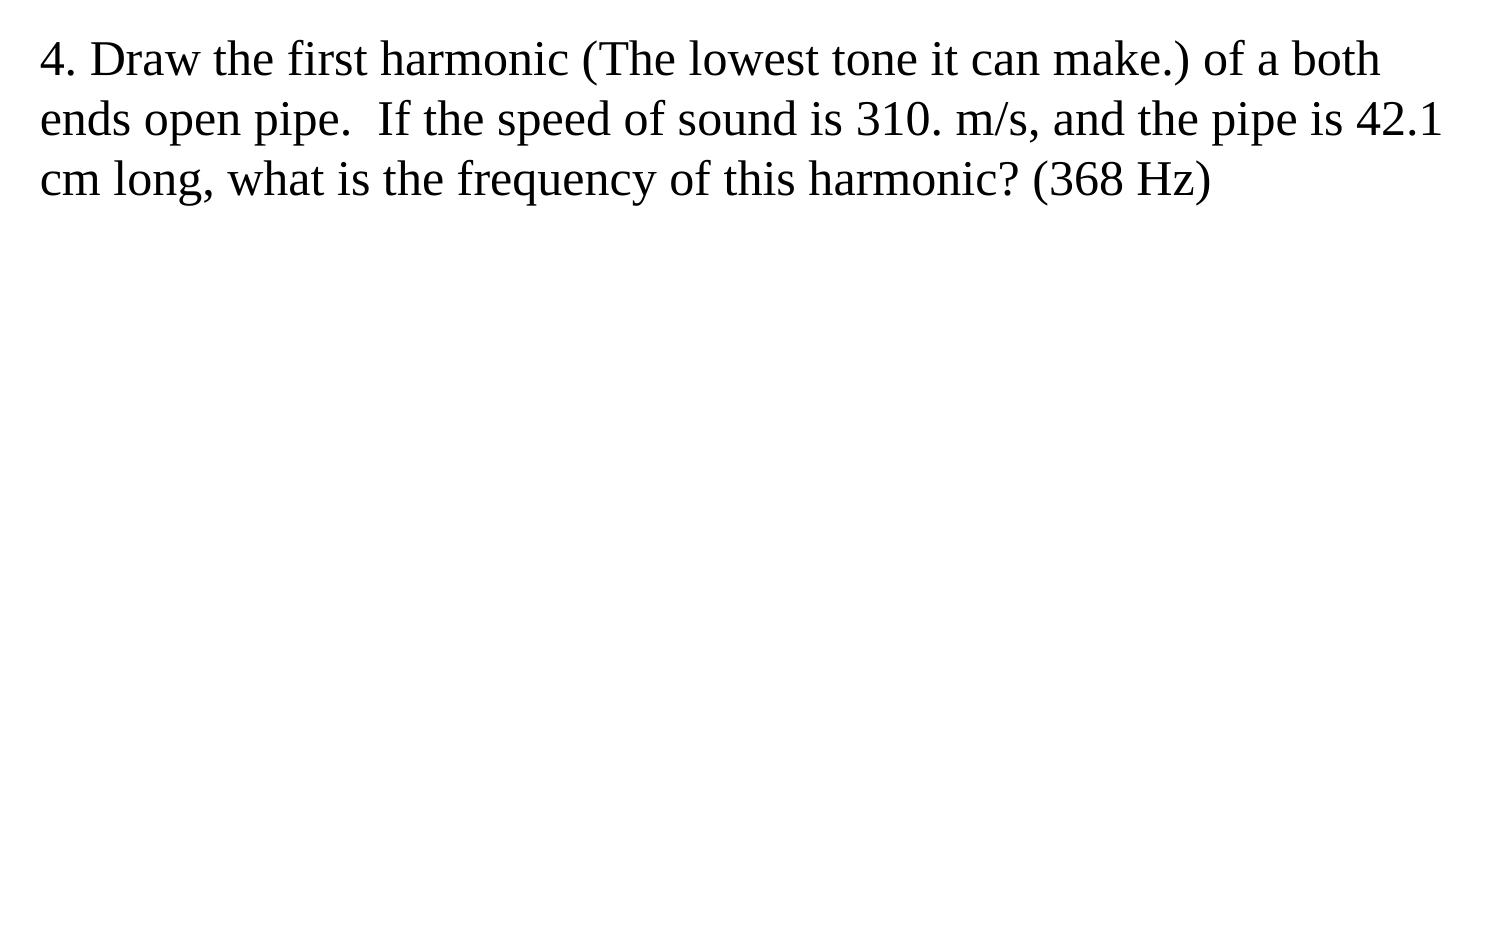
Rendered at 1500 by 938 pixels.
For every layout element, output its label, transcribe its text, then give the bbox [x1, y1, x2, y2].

text_box 4. Draw the first harmonic (The lowest tone it can make.) of a both ends open pipe. If the speed of sound is 310. m/s, and the pipe is 42.1 cm long, what is the frequency of this harmonic? (368 Hz) [24, 17, 1475, 273]
